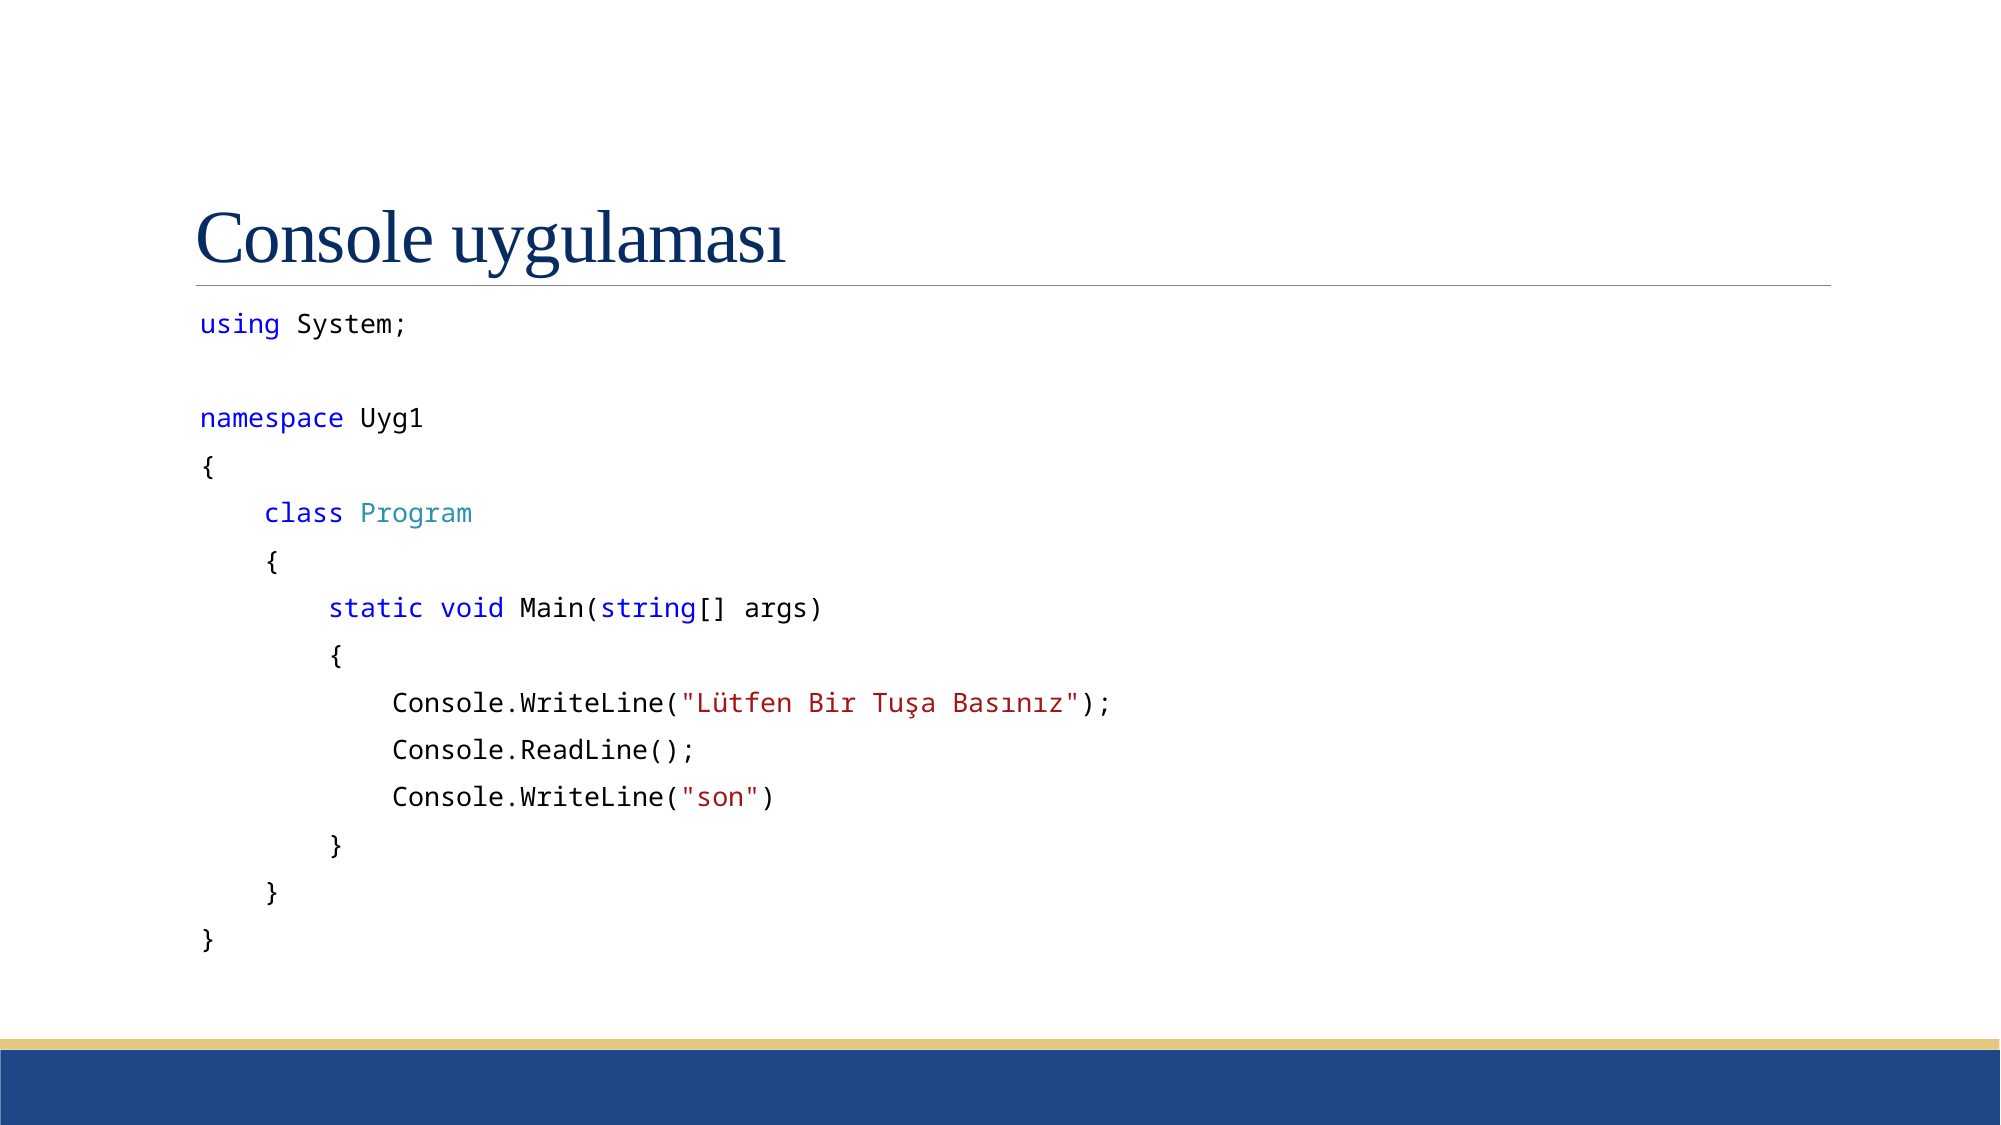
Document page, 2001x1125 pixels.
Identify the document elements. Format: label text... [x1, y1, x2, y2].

title Console uygulaması [180, 47, 1830, 285]
list using System; namespace Uyg1 { class Program { static void Main(string[] args) { Console.WriteLine("Lütfen Bir Tuşa Basınız"); Console.ReadLine(); Console.WriteLine("son") } } } [180, 302, 1830, 963]
